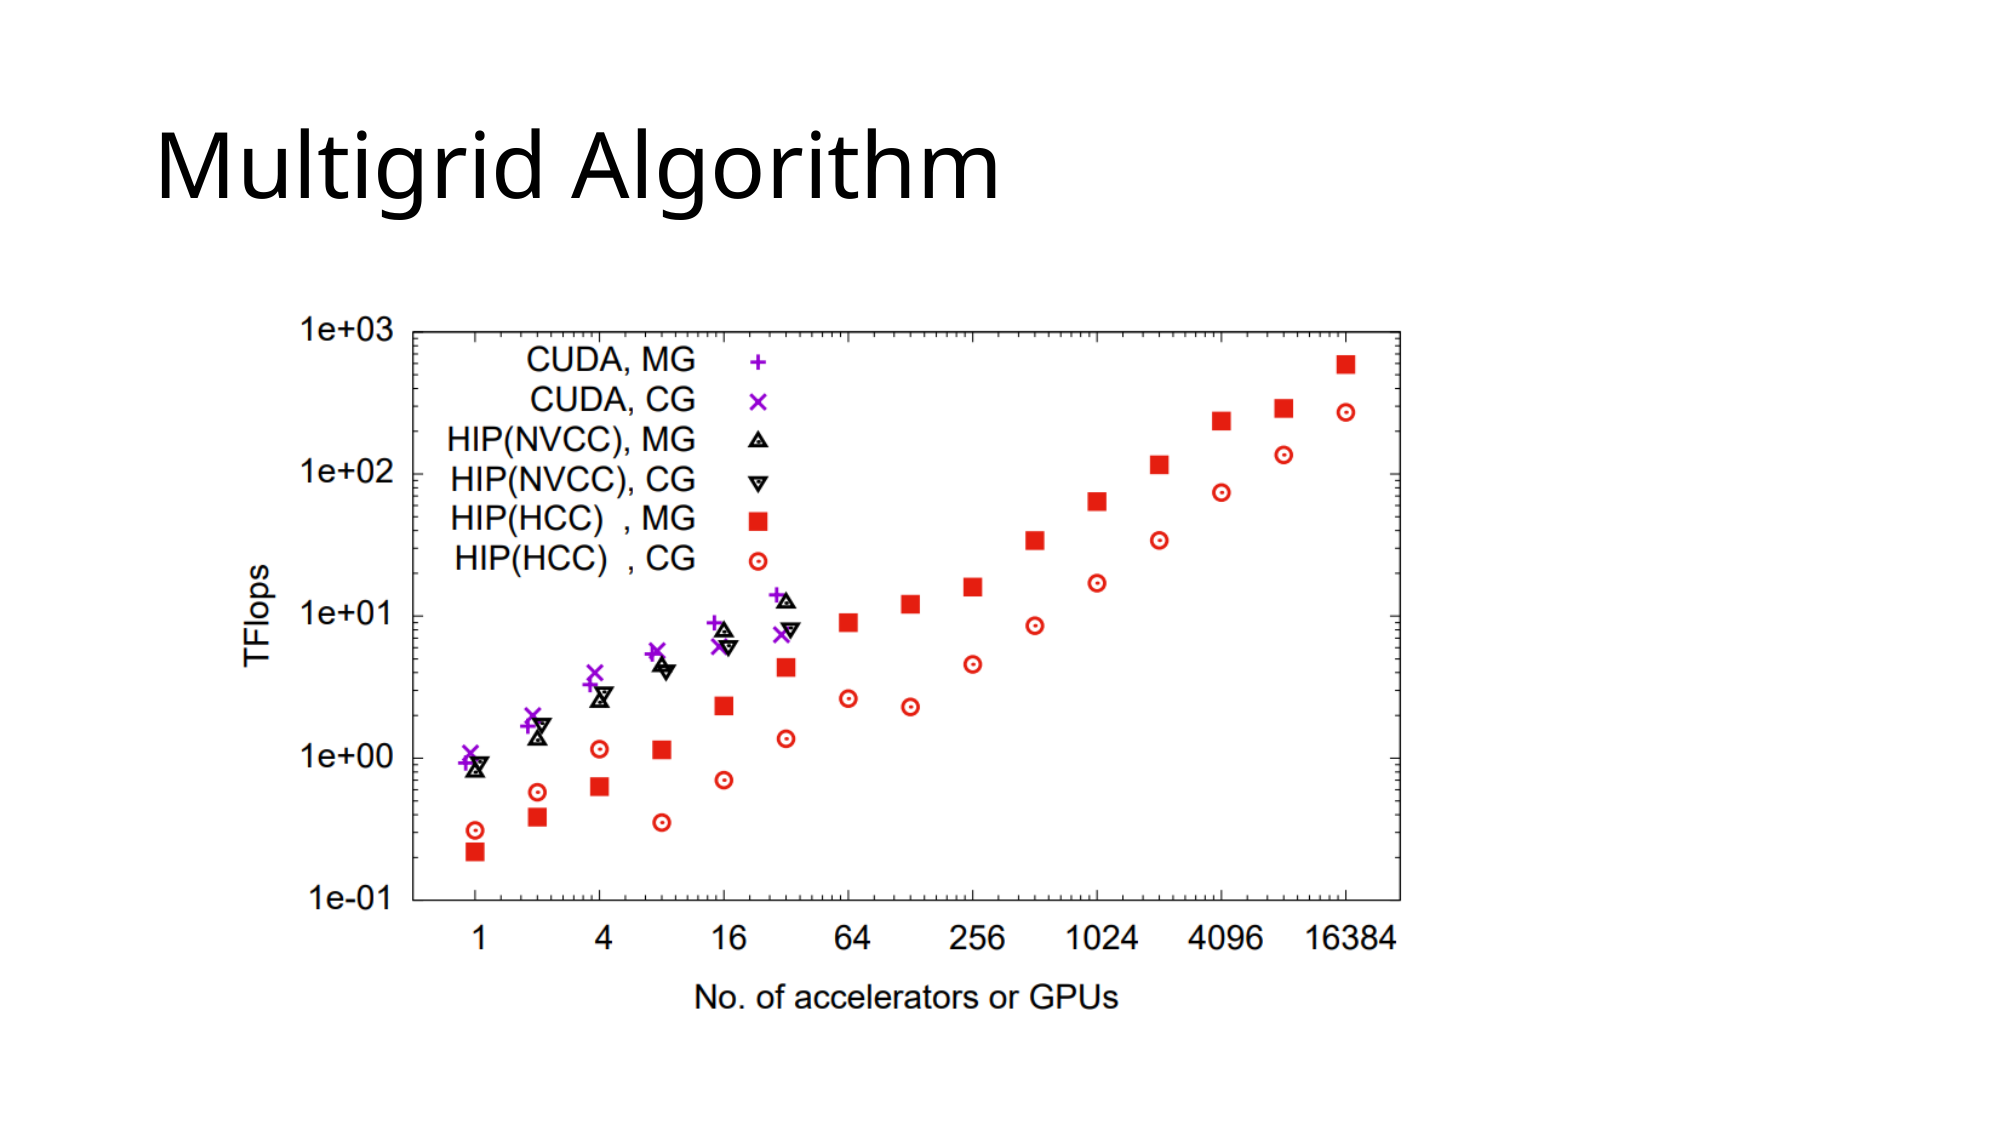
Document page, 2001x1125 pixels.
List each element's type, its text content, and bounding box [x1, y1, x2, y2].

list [176, 228, 1452, 1056]
title Multigrid Algorithm [138, 60, 1864, 278]
